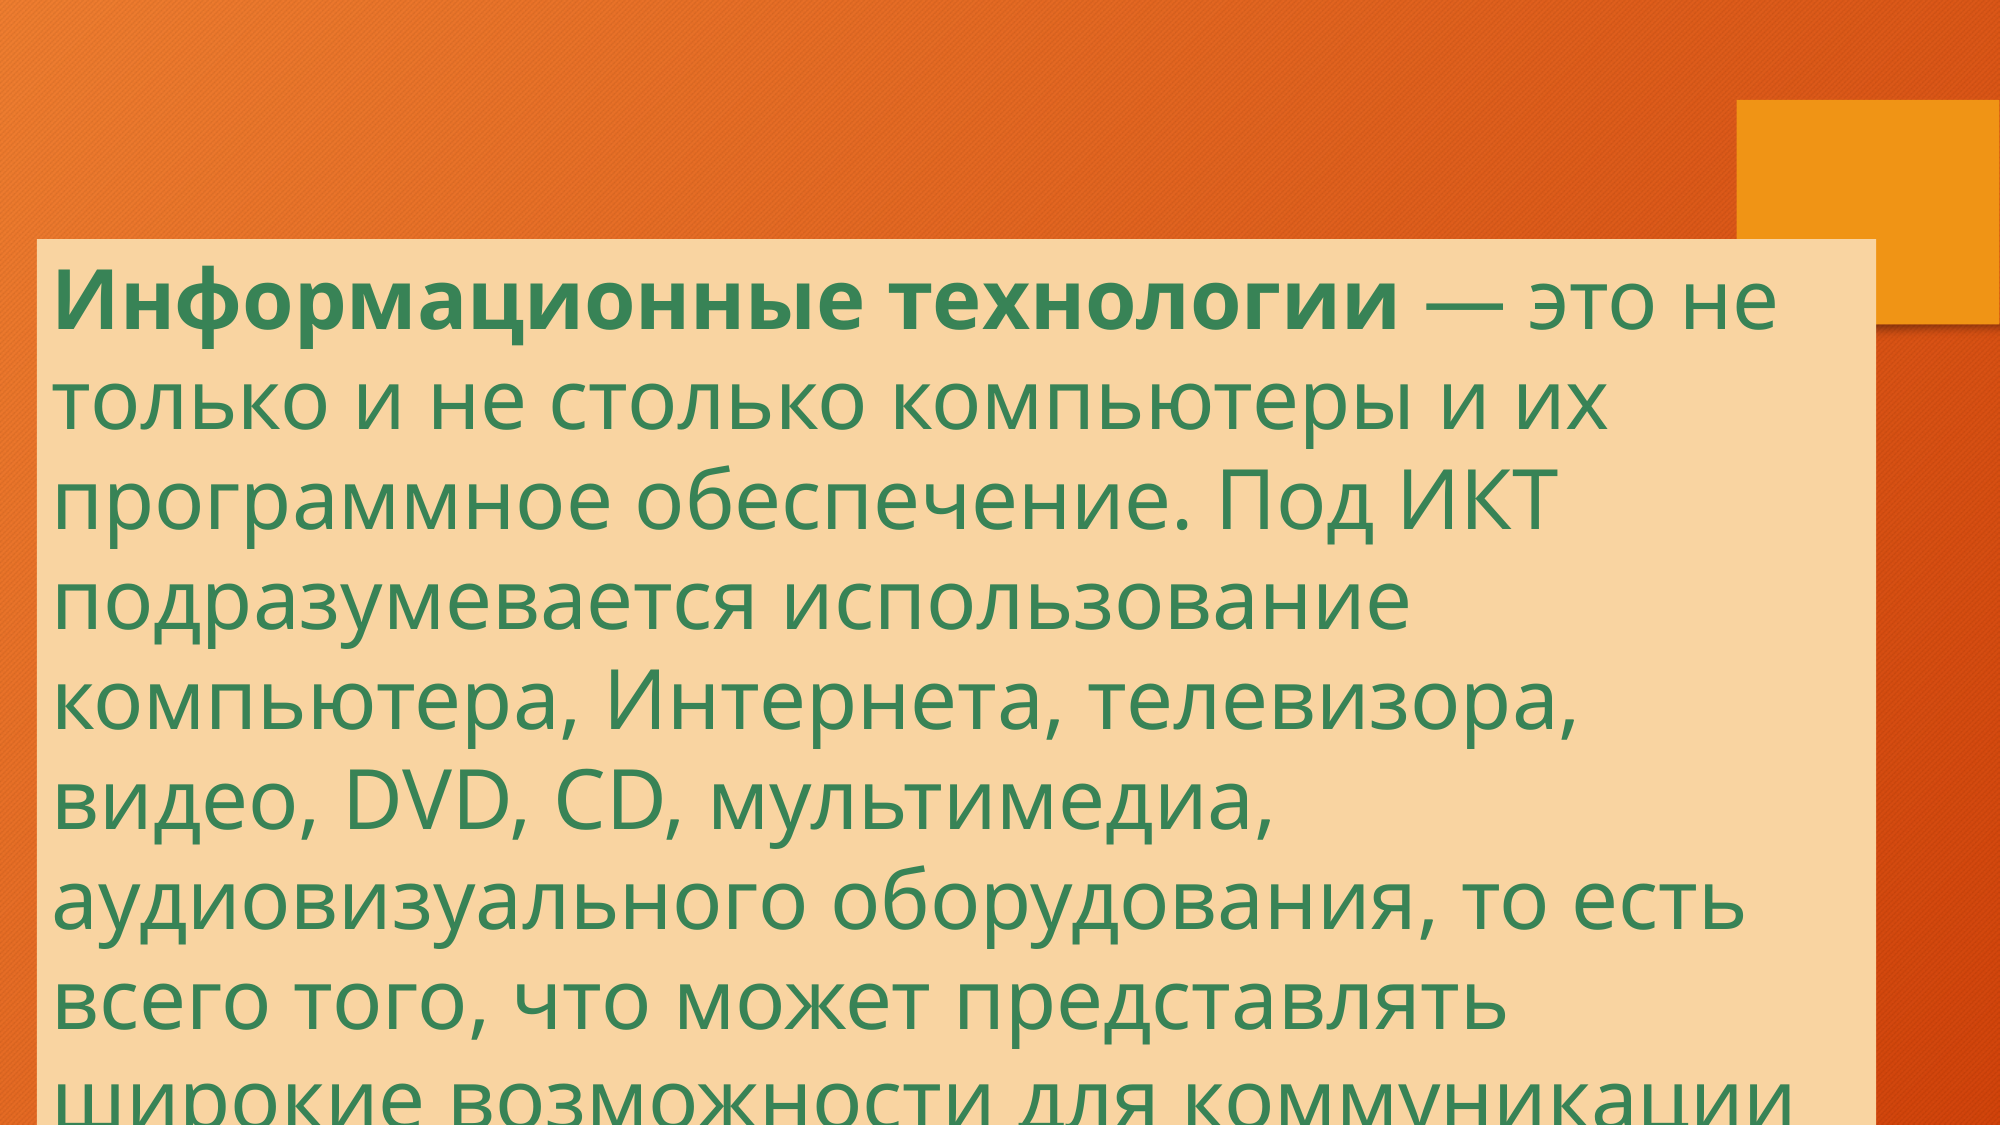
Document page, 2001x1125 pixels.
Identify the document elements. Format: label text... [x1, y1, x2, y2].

text_box Информационные технологии — это не только и не столько компьютеры и их программное обеспечение. Под ИКТ подразумевается использование компьютера, Интернета, телевизора, видео, DVD, CD, мультимедиа, аудиовизуального оборудования, то есть всего того, что может представлять широкие возможности для коммуникации. [36, 239, 1877, 1125]
picture [1877, 325, 2000, 347]
